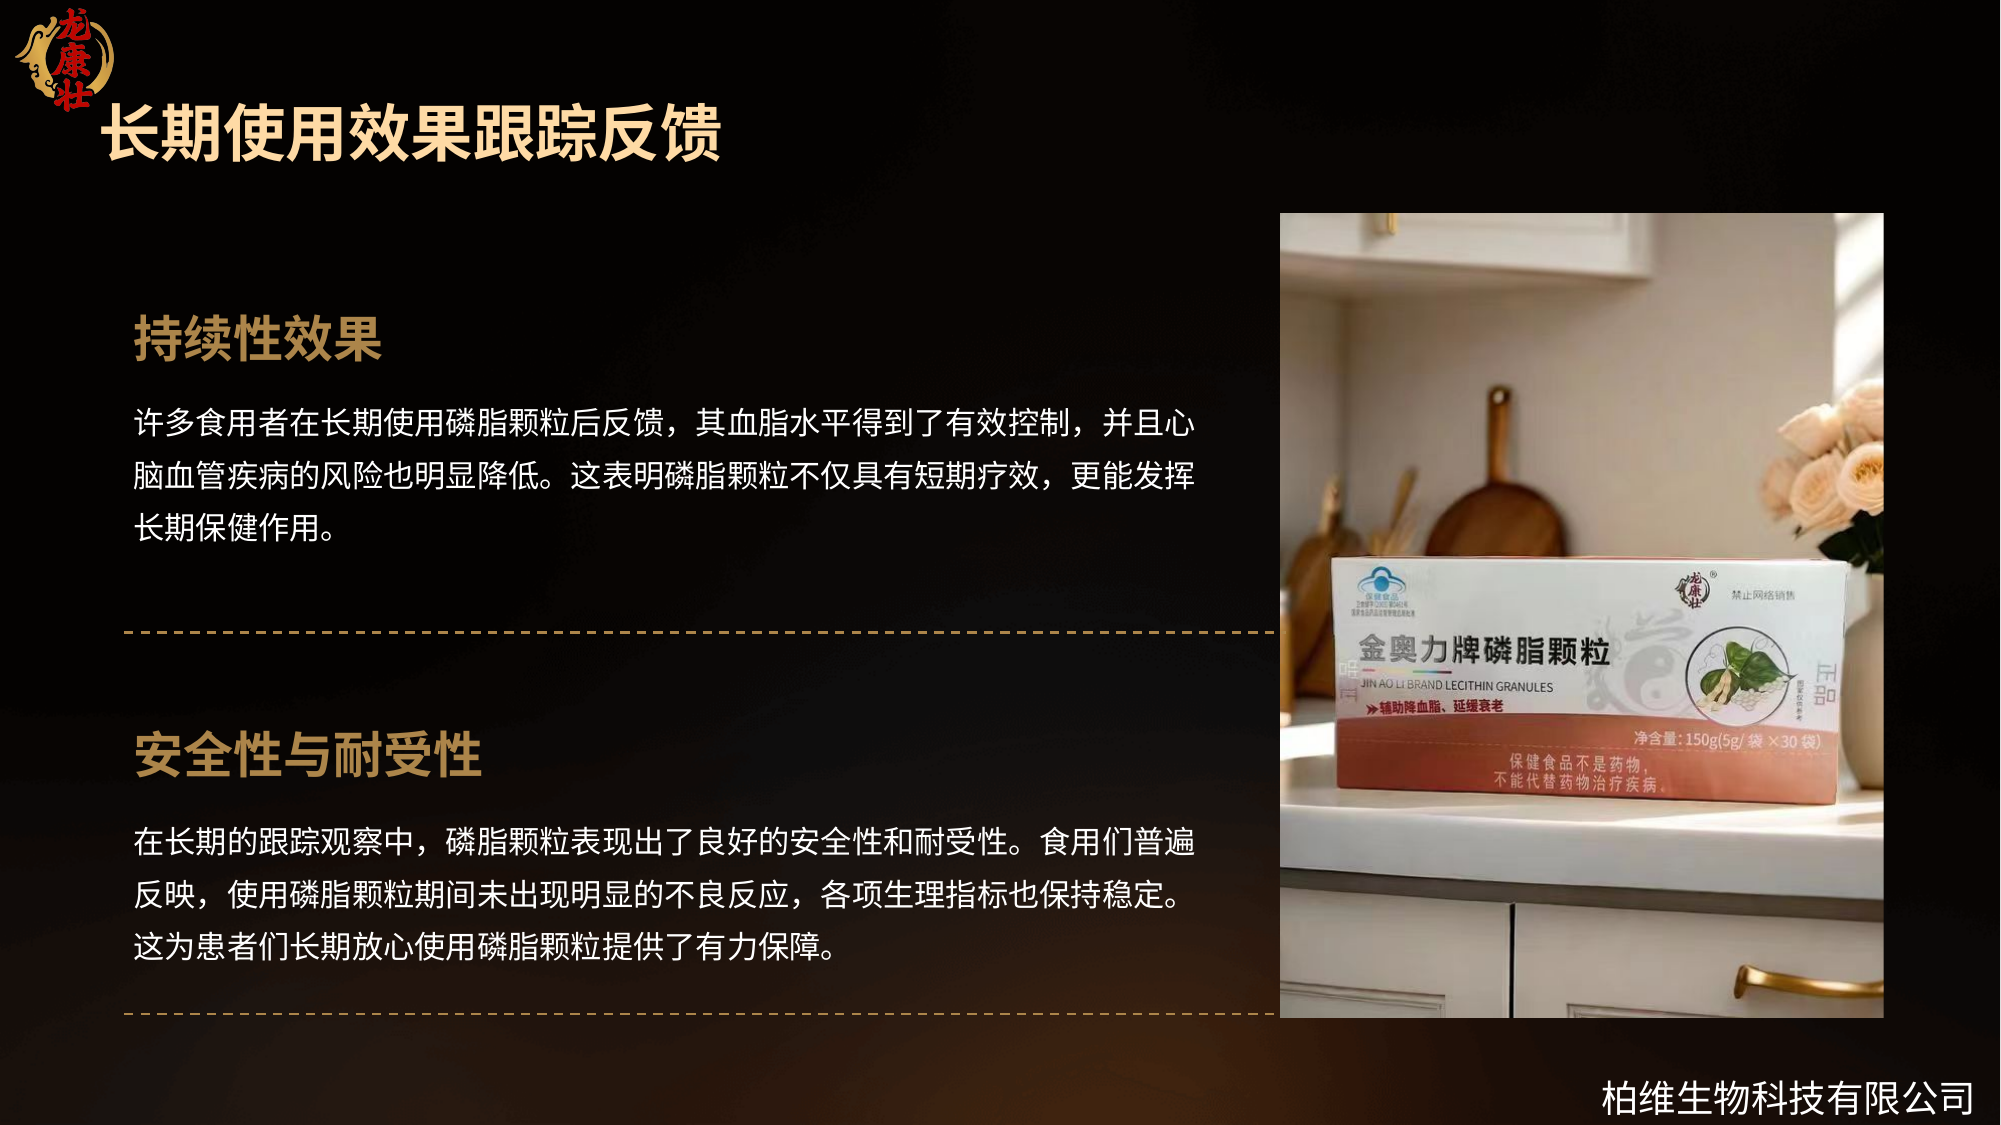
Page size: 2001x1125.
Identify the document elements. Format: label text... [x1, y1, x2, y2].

text_box 在长期的跟踪观察中，磷脂颗粒表现出了良好的安全性和耐受性。食用们普遍反映，使用磷脂颗粒期间未出现明显的不良反应，各项生理指标也保持稳定。这为患者们长期放心使用磷脂颗粒提供了有力保障。 [113, 787, 1231, 1005]
picture [0, 0, 2001, 1125]
text_box 安全性与耐受性 [113, 679, 1218, 787]
text_box 持续性效果 [113, 261, 1218, 368]
text_box 柏维生物科技有限公司 [1586, 1067, 1998, 1125]
text_box 长期使用效果跟踪反馈 [78, 43, 1922, 189]
text_box 许多食用者在长期使用磷脂颗粒后反馈，其血脂水平得到了有效控制，并且心脑血管疾病的风险也明显降低。这表明磷脂颗粒不仅具有短期疗效，更能发挥长期保健作用。 [113, 368, 1231, 586]
